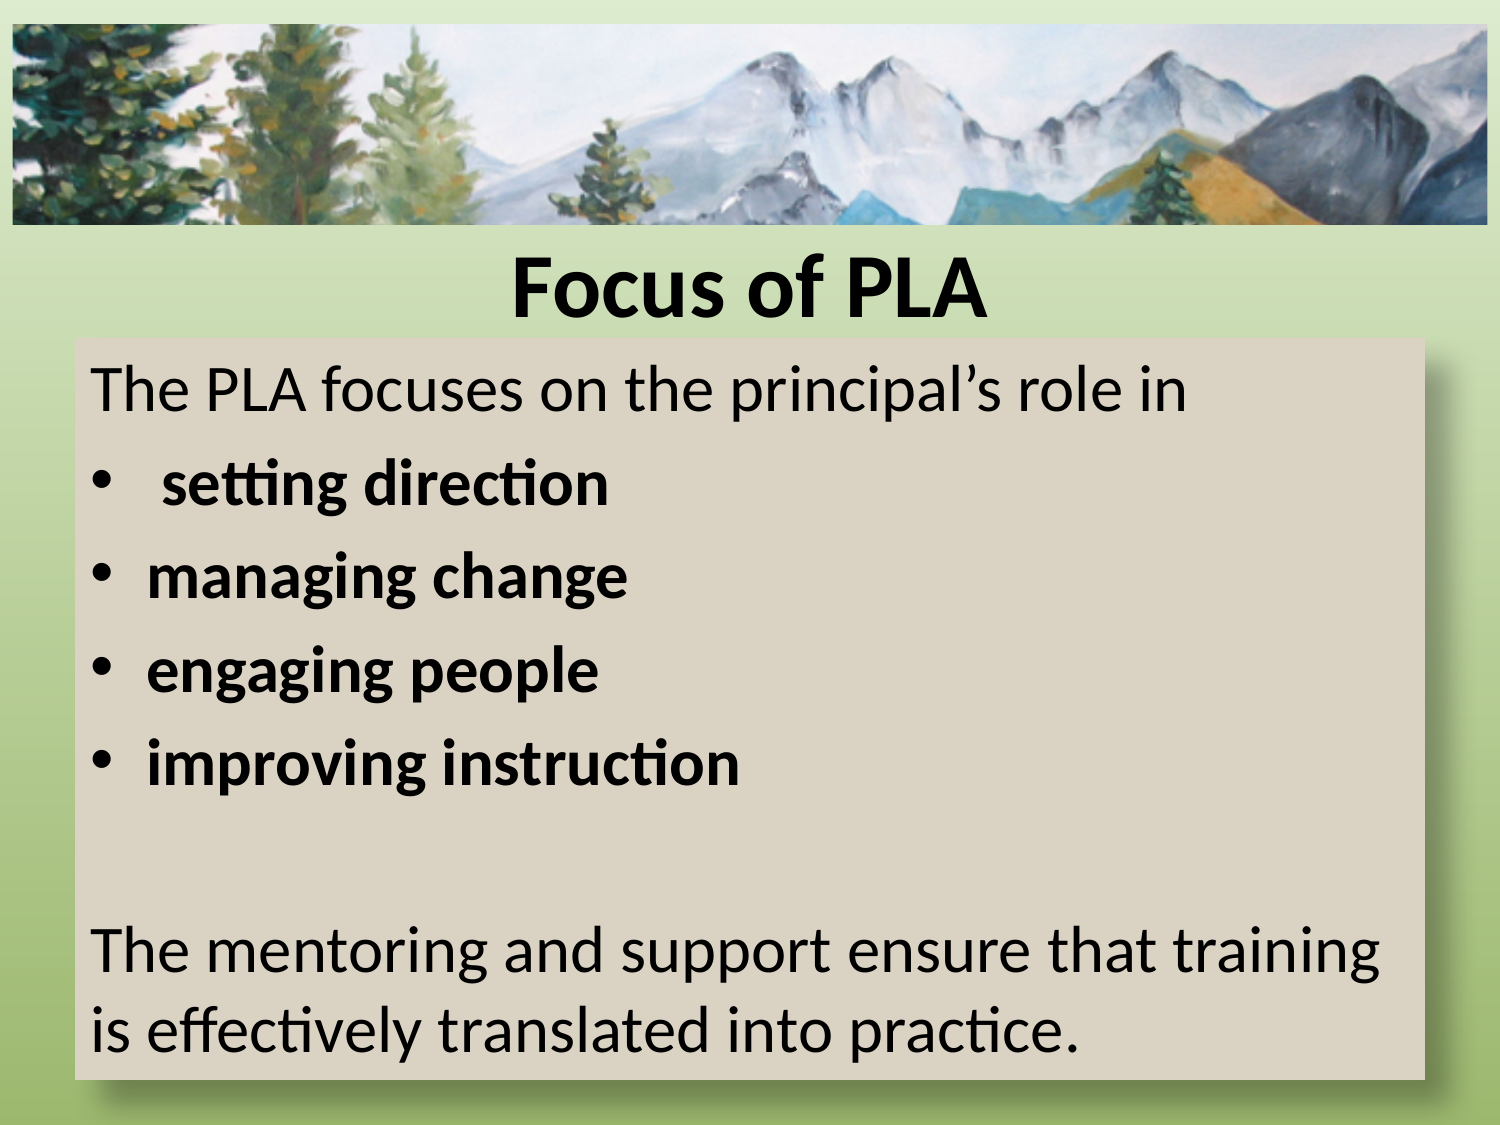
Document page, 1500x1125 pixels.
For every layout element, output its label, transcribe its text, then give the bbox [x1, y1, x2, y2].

list The PLA focuses on the principal’s role in setting direction managing change engaging people improving instruction The mentoring and support ensure that training is effectively translated into practice. [75, 337, 1425, 1080]
title Focus of PLA [75, 235, 1425, 337]
picture [12, 24, 1488, 226]
